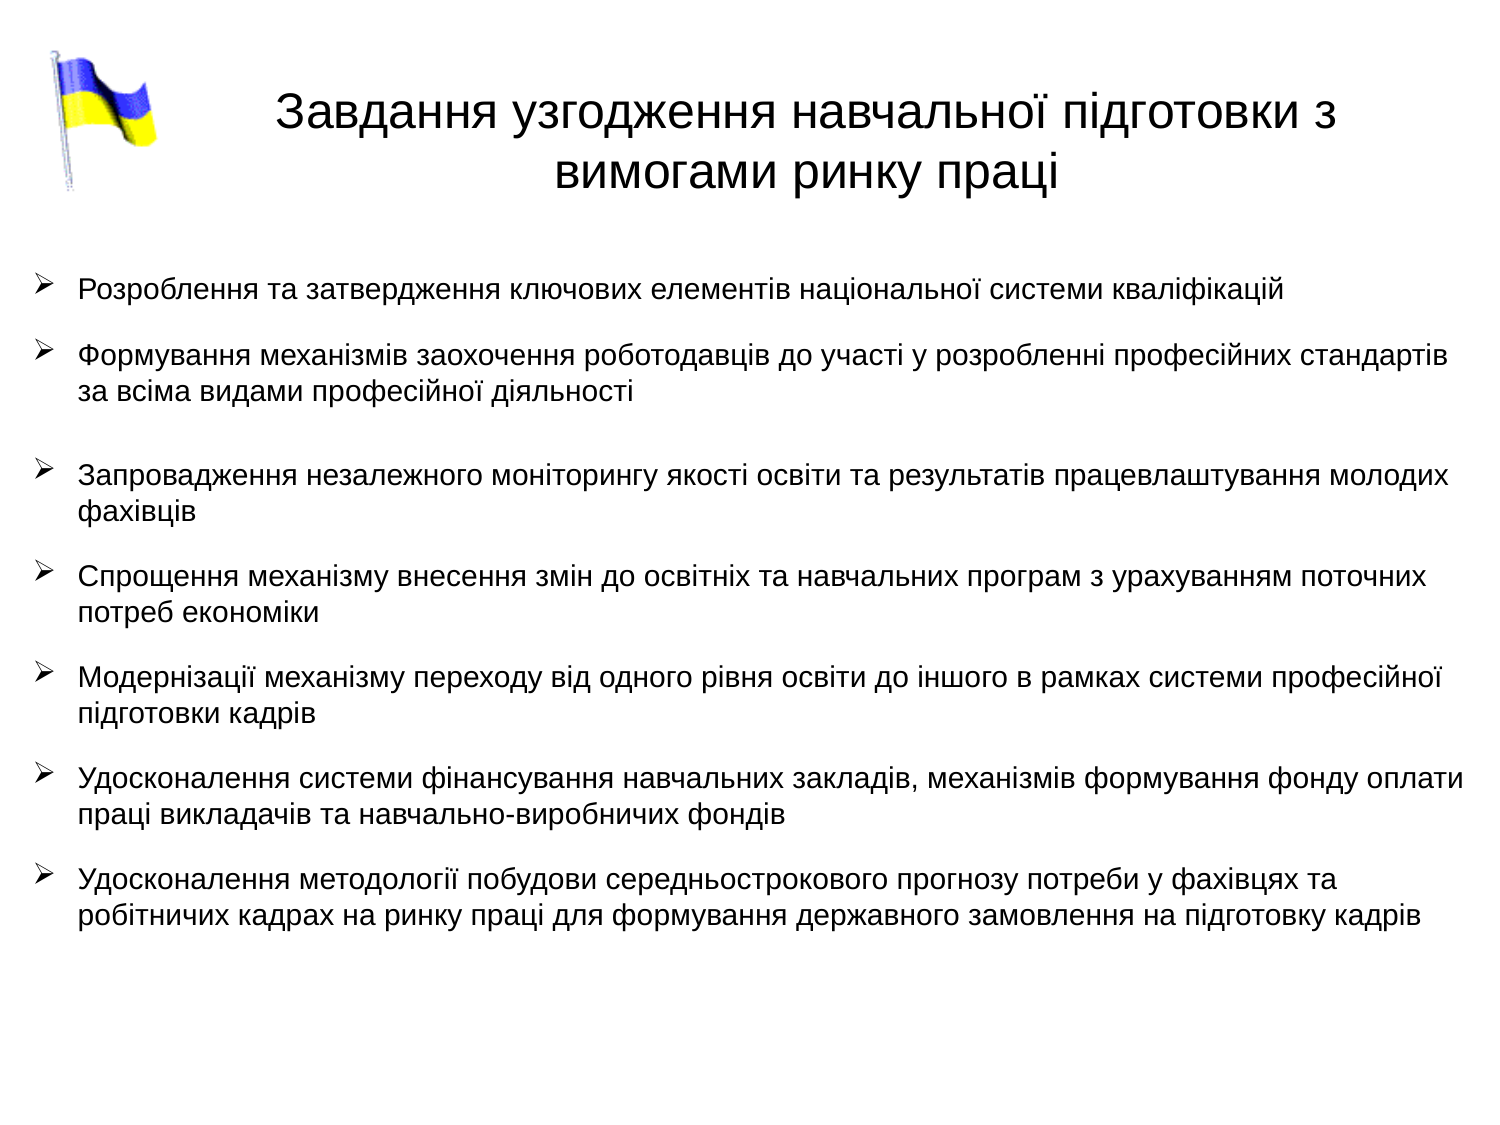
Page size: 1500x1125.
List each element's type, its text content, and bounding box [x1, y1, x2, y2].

picture [18, 22, 189, 193]
title Завдання узгодження навчальної підготовки з вимогами ринку праці [188, 45, 1425, 233]
list Розроблення та затвердження ключових елементів національної системи кваліфікацій Формування механізмів заохочення роботодавців до участі у розробленні професійних стандартів за всіма видами професійної діяльності Запровадження незалежного моніторингу якості освіти та результатів працевлаштування молодих фахівців Спрощення механізму внесення змін до освітніх та навчальних програм з урахуванням поточних потреб економіки Модернізації механізму переходу від одного рівня освіти до іншого в рамках системи професійної підготовки кадрів Удосконалення системи фінансування навчальних закладів, механізмів формування фонду оплати праці викладачів та навчально-виробничих фондів Удосконалення методології побудови середньострокового прогнозу потреби у фахівцях та робітничих кадрах на ринку праці для формування державного замовлення на підготовку кадрів [17, 262, 1483, 1005]
